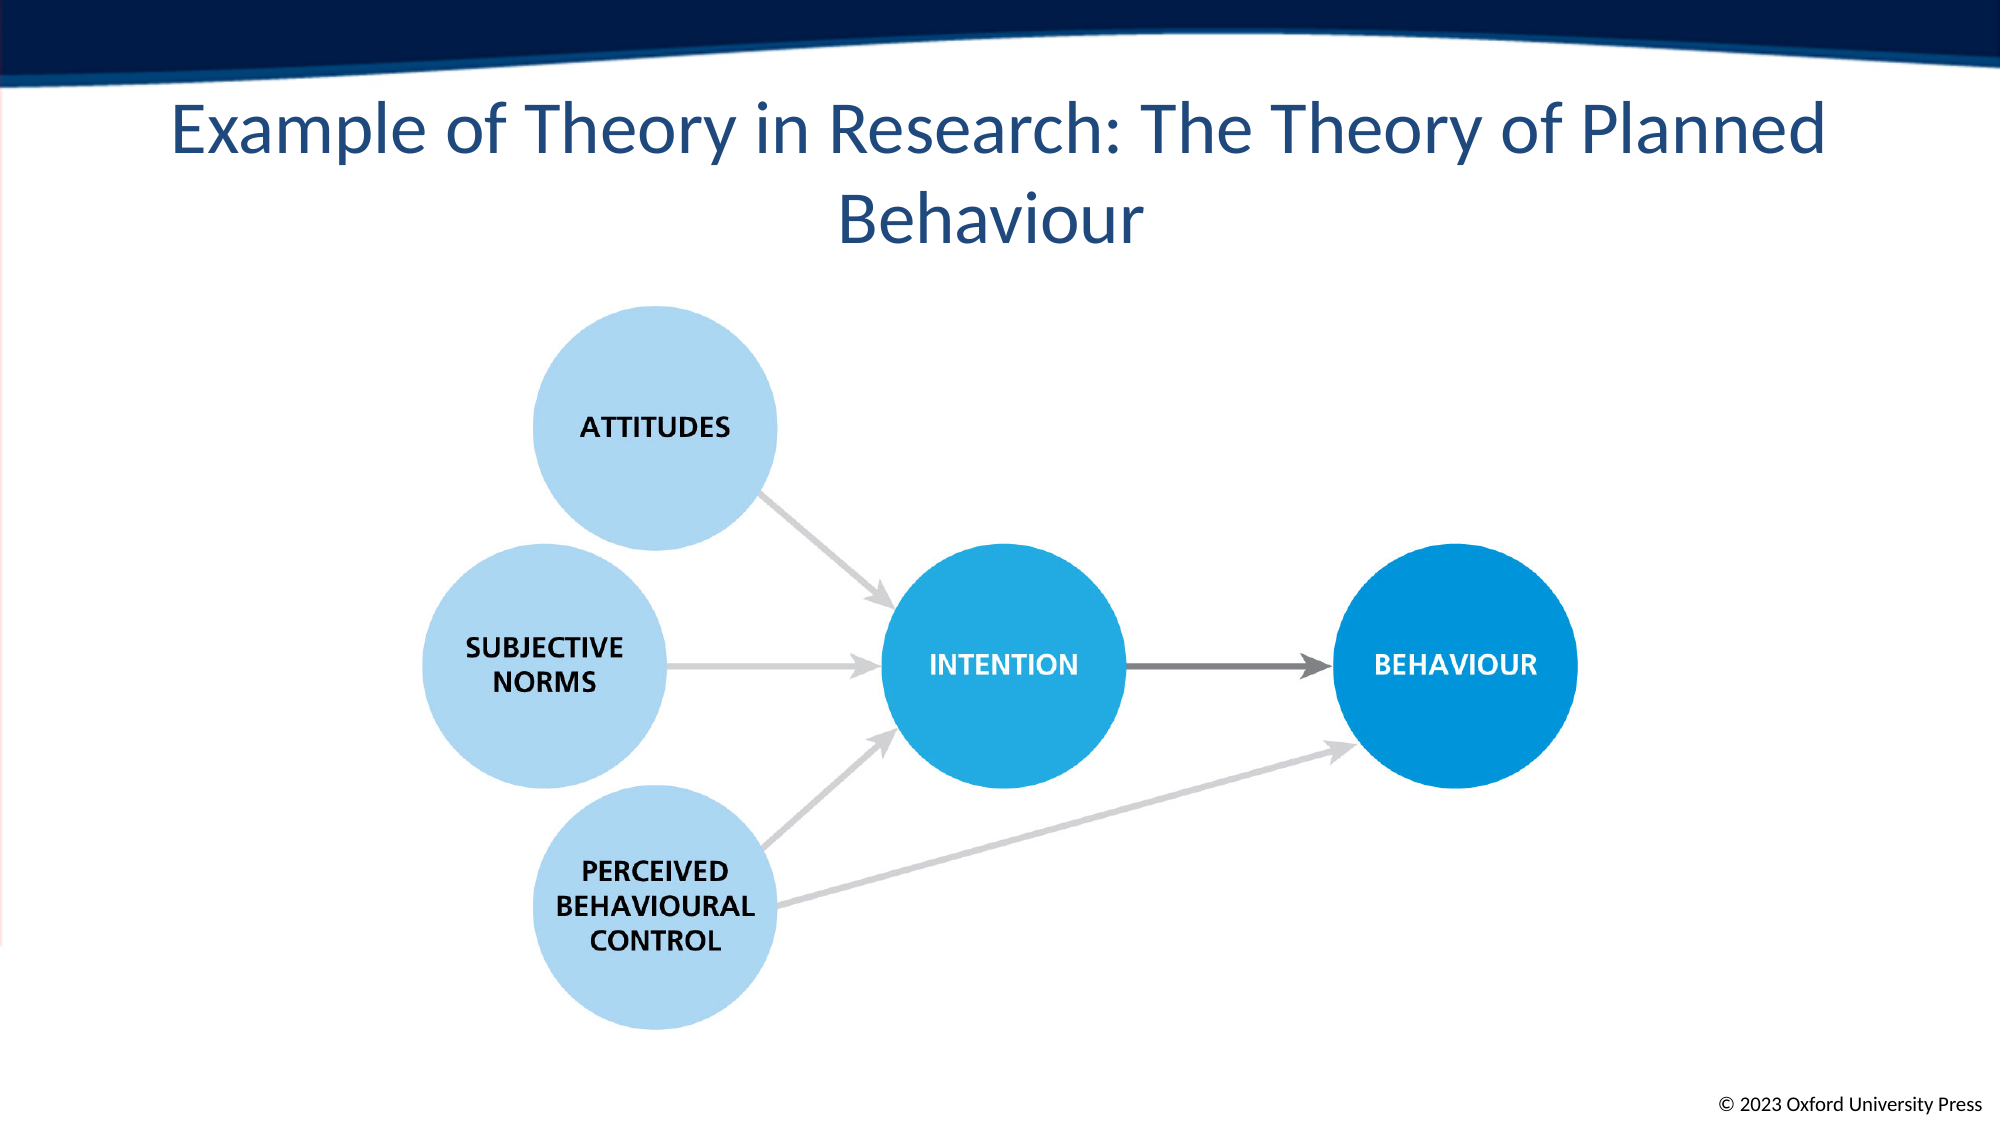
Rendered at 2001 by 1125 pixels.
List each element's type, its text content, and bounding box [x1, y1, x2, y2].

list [419, 303, 1581, 1033]
picture [0, 0, 2000, 1125]
title Example of Theory in Research: The Theory of Planned Behaviour [99, 75, 1900, 263]
